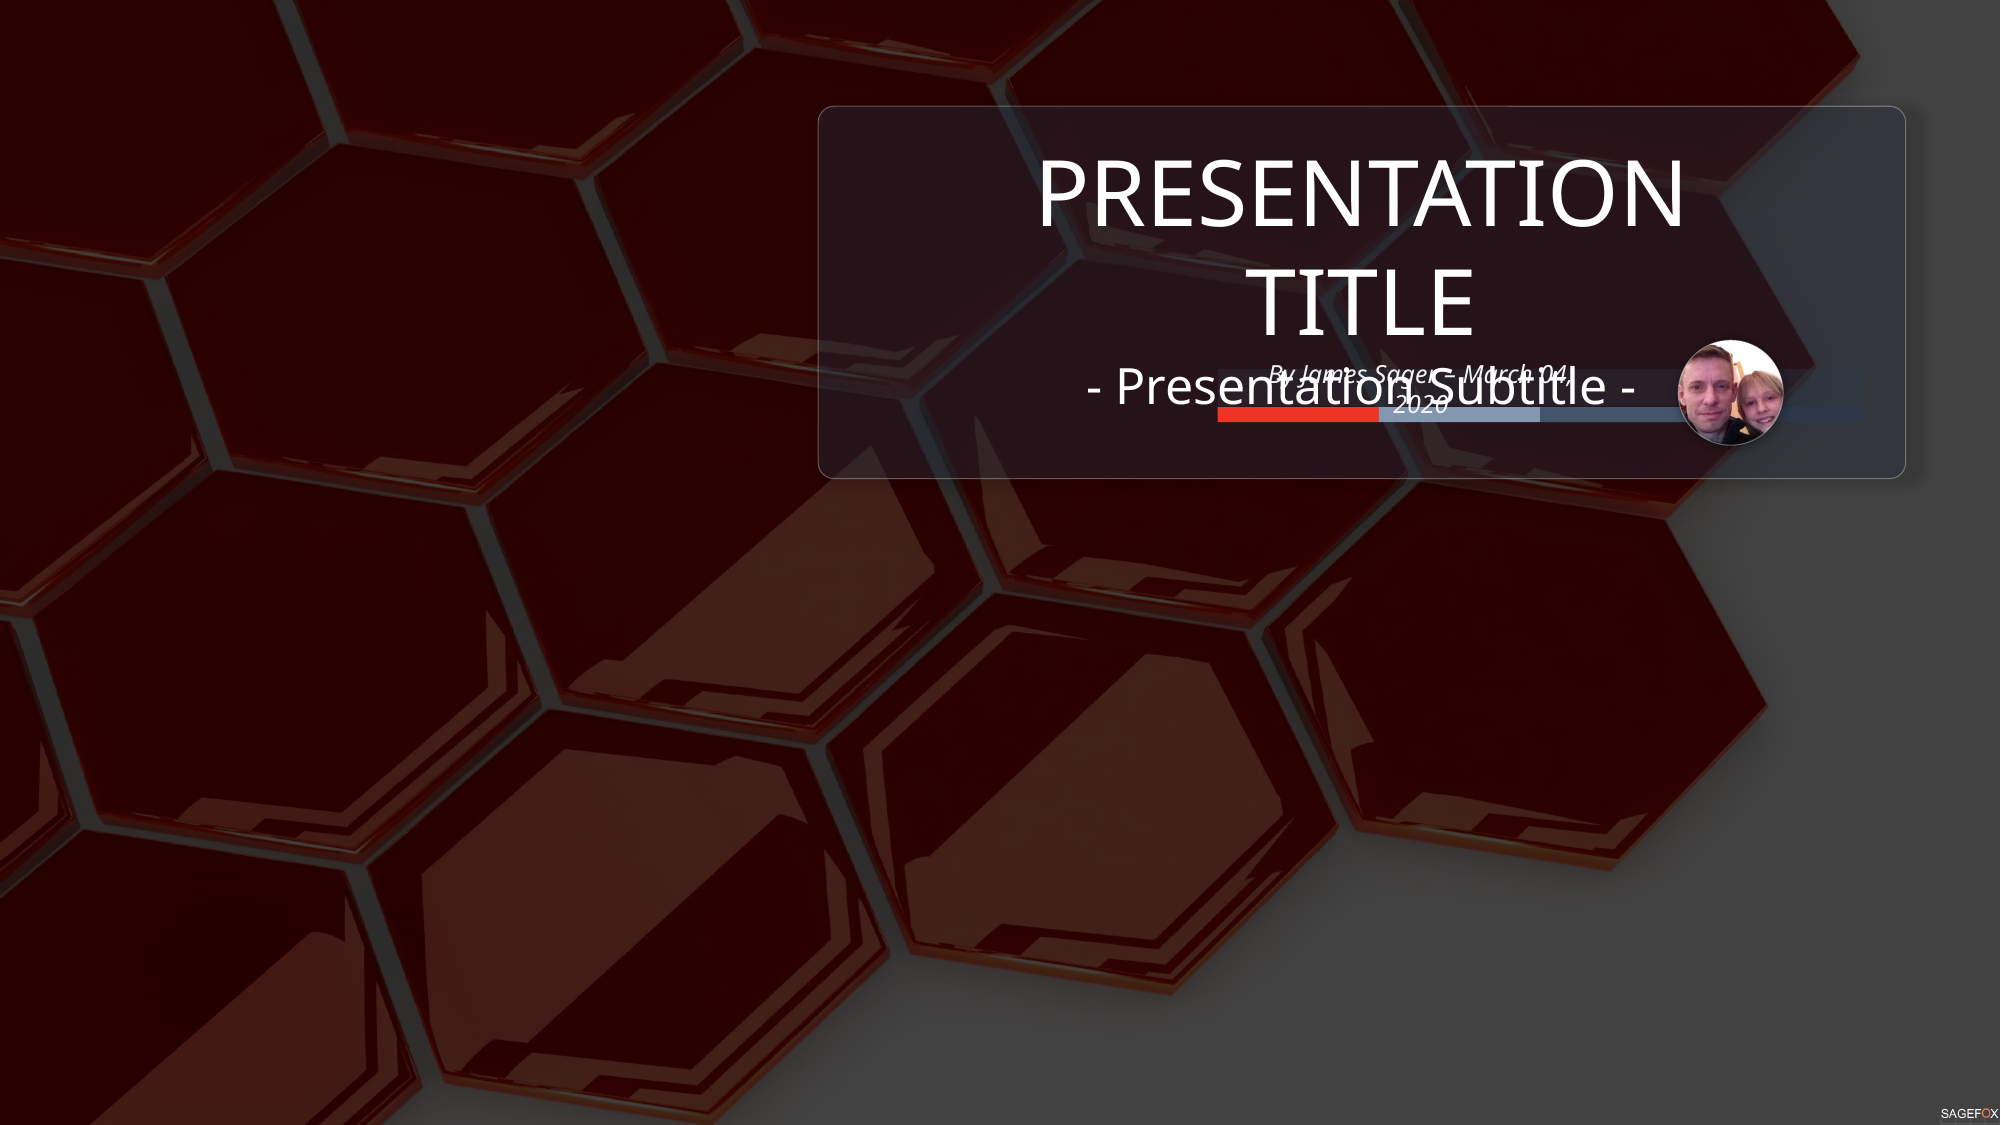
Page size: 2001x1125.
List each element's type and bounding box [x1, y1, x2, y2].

picture [0, 0, 2001, 1125]
text_box [818, 106, 1906, 479]
